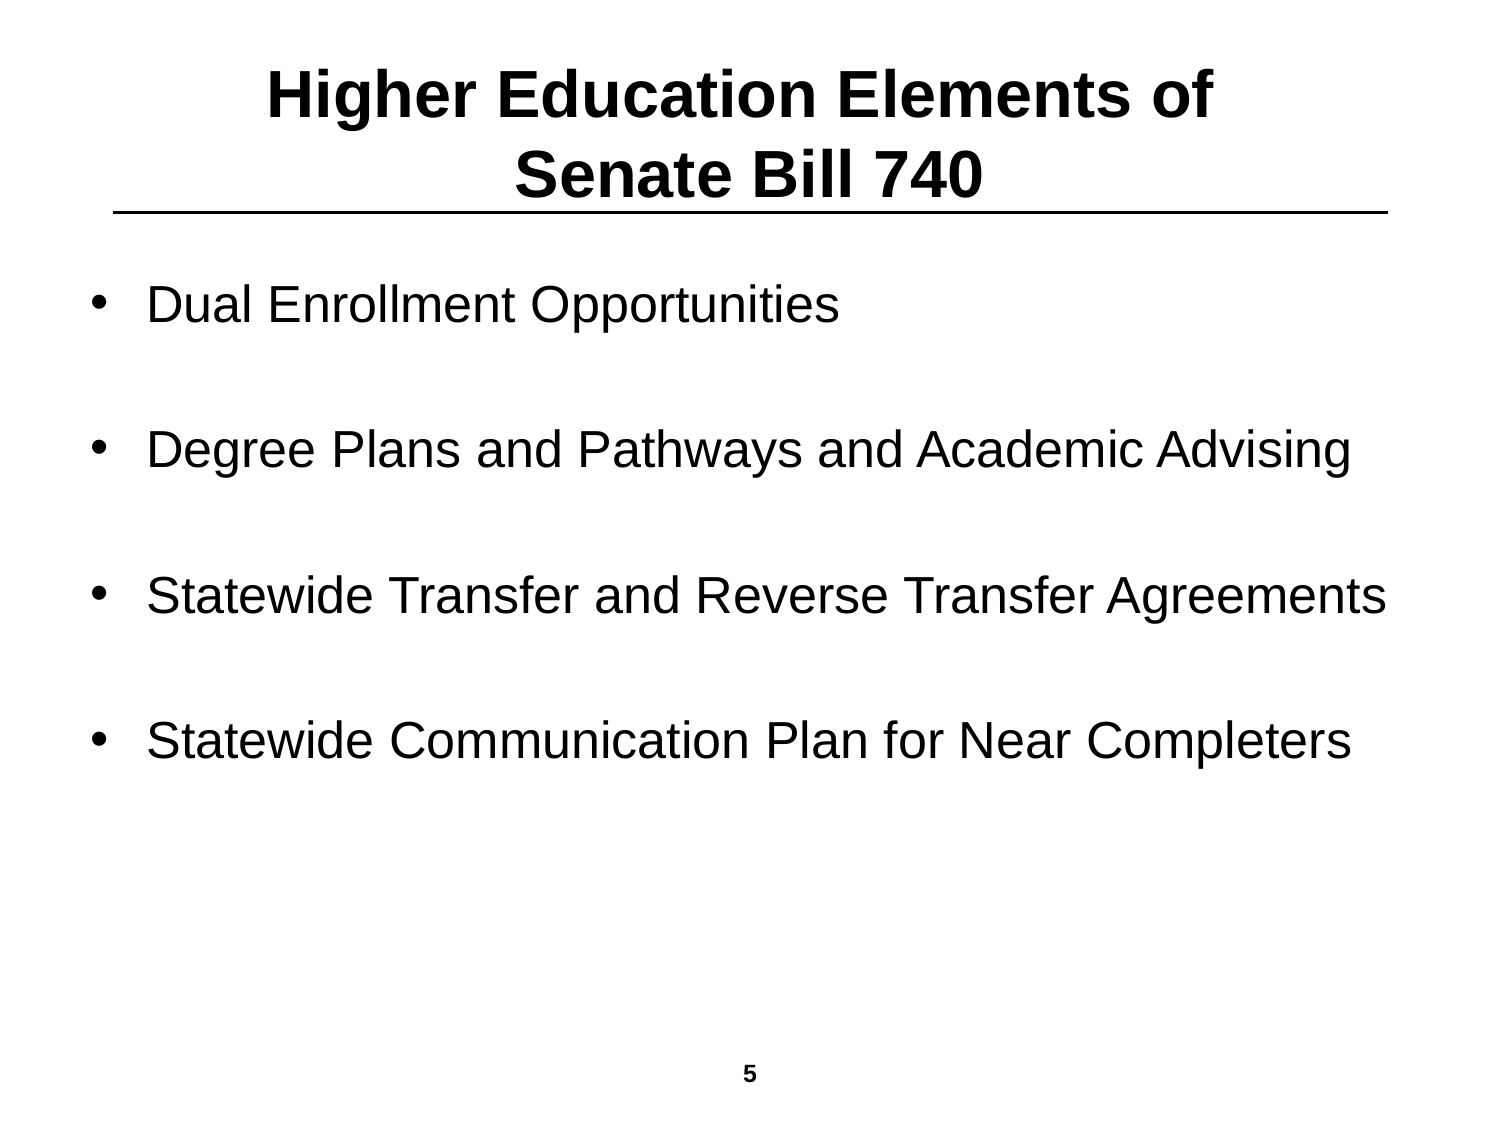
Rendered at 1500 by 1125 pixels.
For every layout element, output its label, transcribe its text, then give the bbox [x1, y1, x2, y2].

list Dual Enrollment Opportunities Degree Plans and Pathways and Academic Advising Statewide Transfer and Reverse Transfer Agreements Statewide Communication Plan for Near Completers [75, 262, 1425, 1005]
title Higher Education Elements of Senate Bill 740 [112, 50, 1388, 213]
slide_number 4 [512, 1042, 988, 1103]
